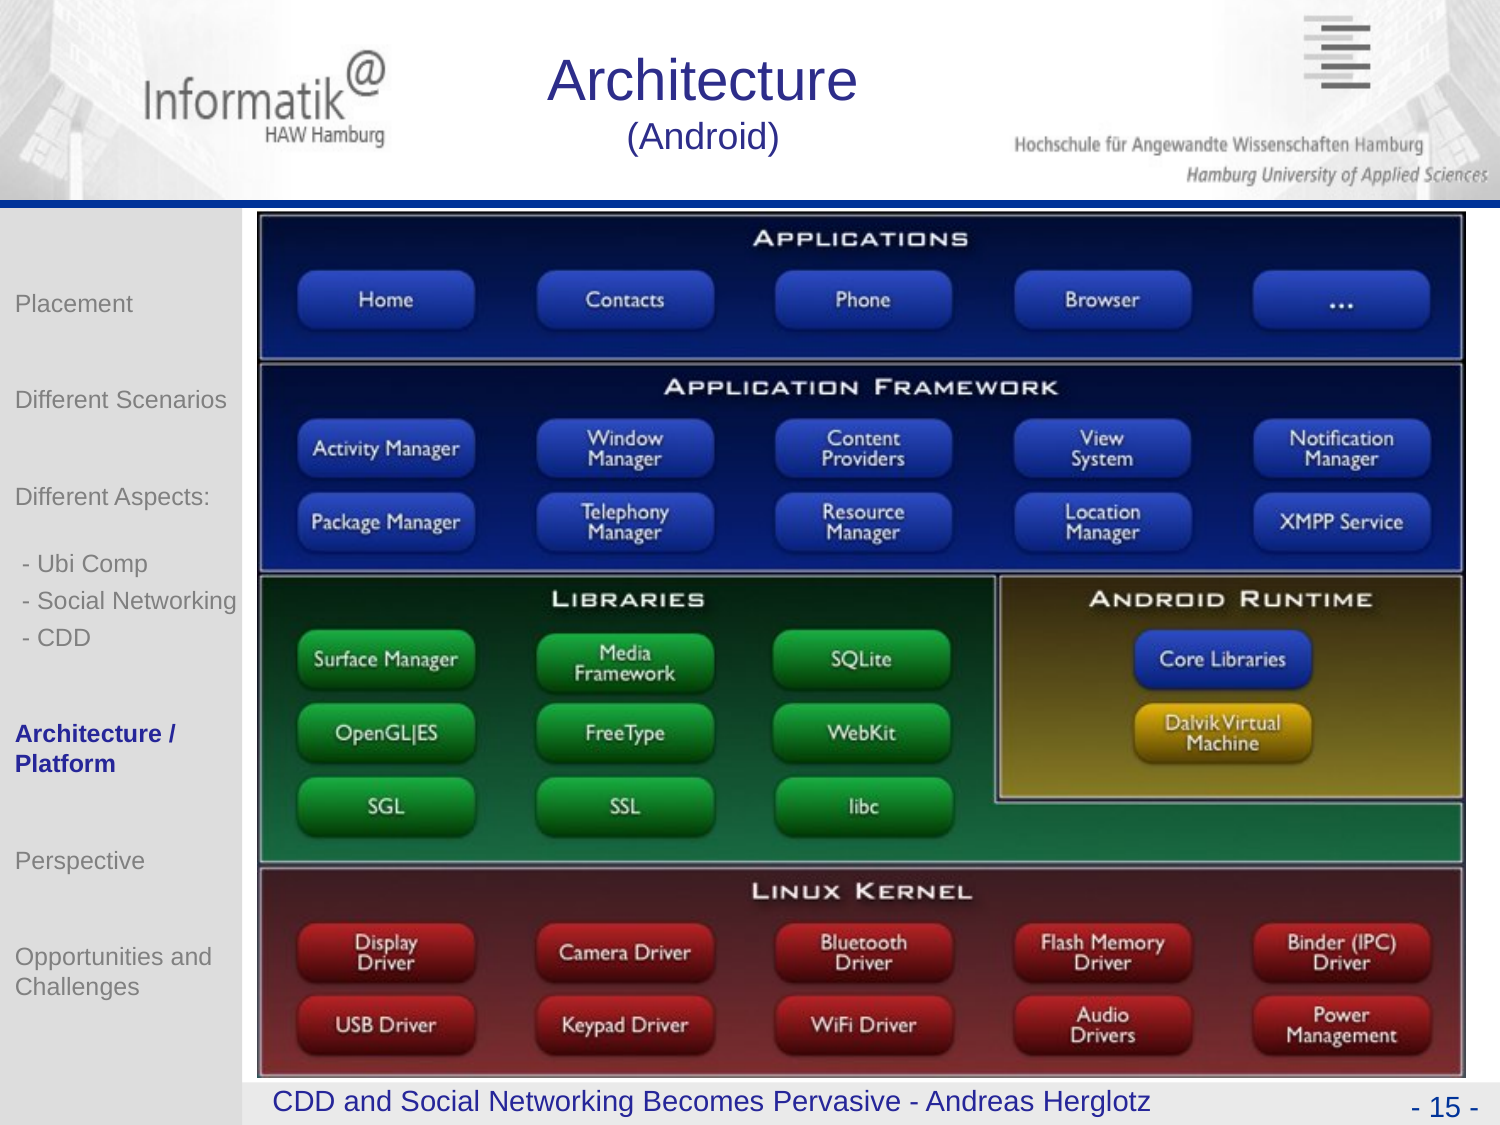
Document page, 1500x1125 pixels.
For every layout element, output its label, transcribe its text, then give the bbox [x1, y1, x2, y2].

slide_number - 14 - [1304, 1080, 1495, 1125]
text_box CDD and Social Networking Becomes Pervasive - Andreas Herglotz [257, 1086, 1254, 1125]
text_box Placement Different Scenarios Different Aspects: - Ubi Comp - Social Networking - CDD Architecture / Platform Perspective Opportunities and Challenges [0, 231, 252, 1009]
picture [257, 210, 1466, 1079]
picture [0, 0, 1500, 200]
